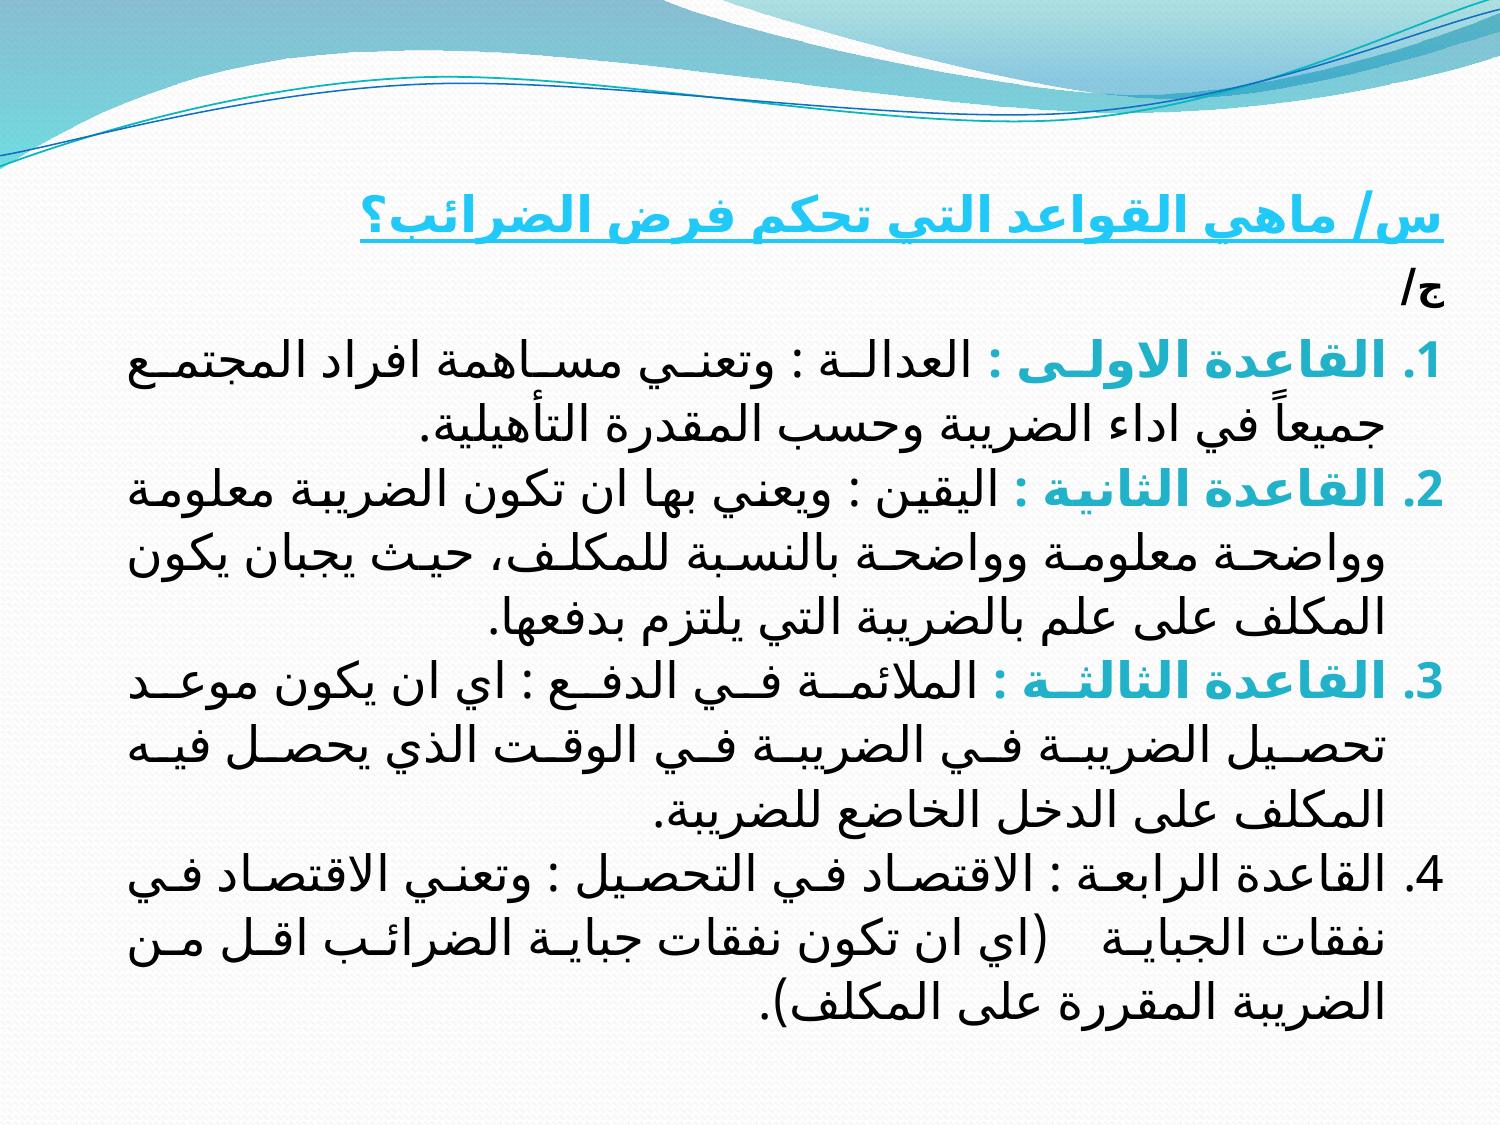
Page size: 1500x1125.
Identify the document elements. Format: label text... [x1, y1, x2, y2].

text_box س/ ماهي القواعد التي تحكم فرض الضرائب؟ ج/ القاعدة الاولى : العدالة : وتعني مساهمة افراد المجتمع جميعاً في اداء الضريبة وحسب المقدرة التأهيلية. القاعدة الثانية : اليقين : ويعني بها ان تكون الضريبة معلومة وواضحة معلومة وواضحة بالنسبة للمكلف، حيث يجبان يكون المكلف على علم بالضريبة التي يلتزم بدفعها. القاعدة الثالثة : الملائمة في الدفع : اي ان يكون موعد تحصيل الضريبة في الضريبة في الوقت الذي يحصل فيه المكلف على الدخل الخاضع للضريبة. القاعدة الرابعة : الاقتصاد في التحصيل : وتعني الاقتصاد في نفقات الجباية (اي ان تكون نفقات جباية الضرائب اقل من الضريبة المقررة على المكلف). [112, 170, 1459, 1091]
